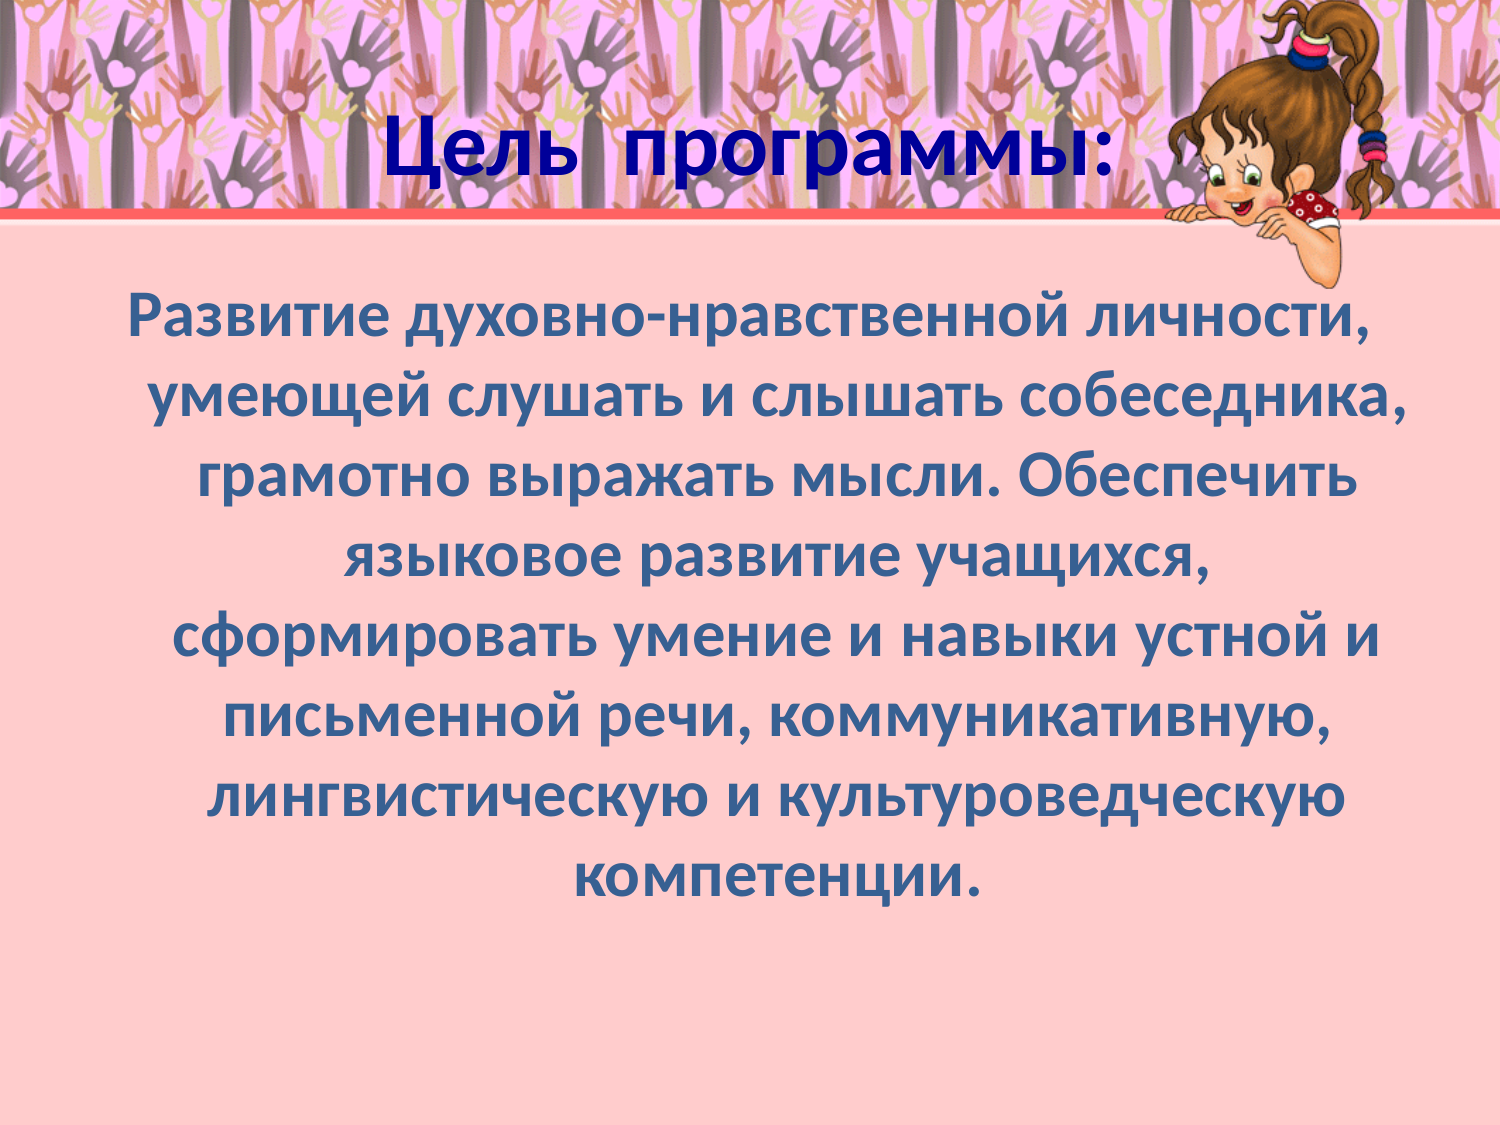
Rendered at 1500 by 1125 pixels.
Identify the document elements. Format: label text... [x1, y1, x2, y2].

title Цель программы: [74, 44, 1426, 233]
list Развитие духовно-нравственной личности, умеющей слушать и слышать собеседника, грамотно выражать мысли. Обеспечить языковое развитие учащихся, сформировать умение и навыки устной и письменной речи, коммуникативную, лингвистическую и культуроведческую компетенции. [74, 262, 1426, 1006]
picture [0, 0, 1500, 1125]
